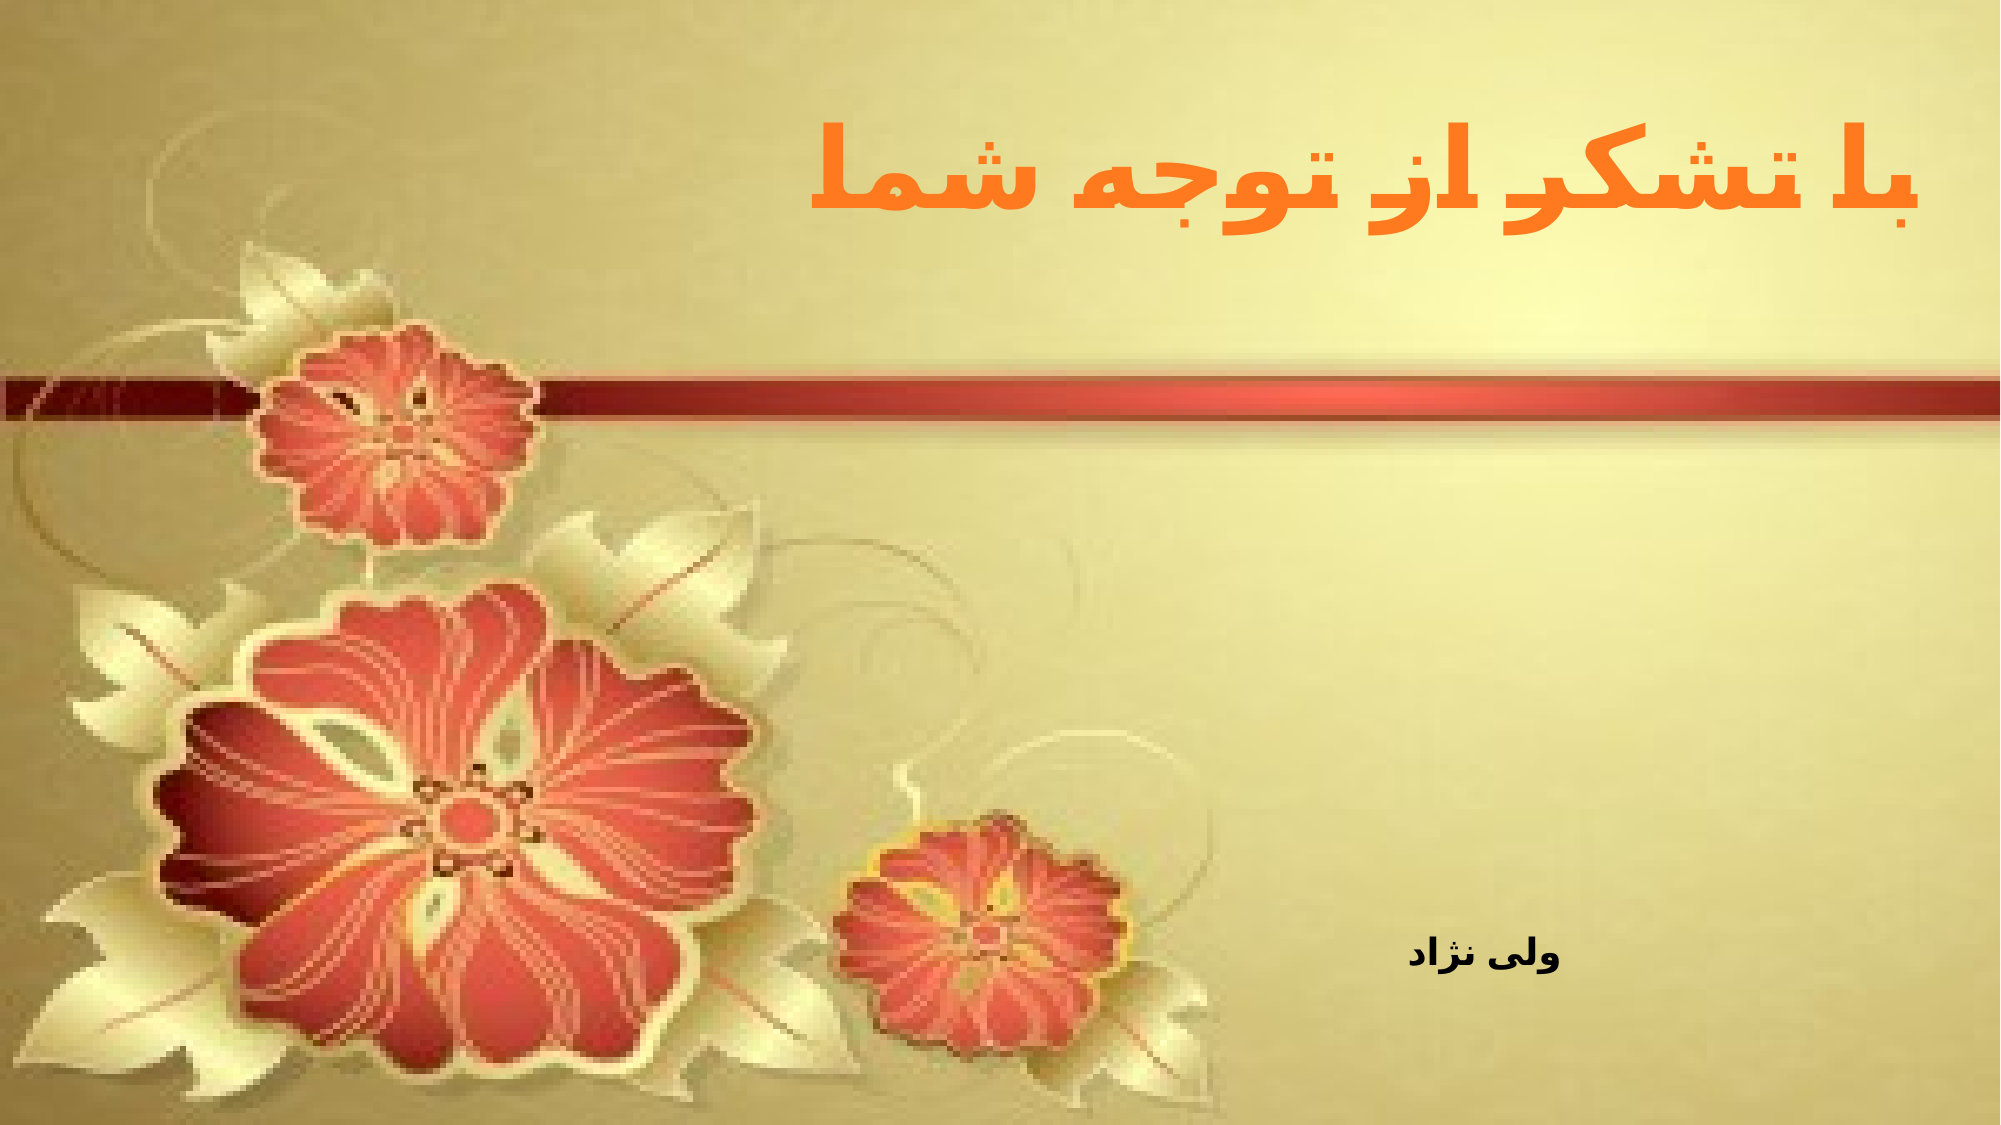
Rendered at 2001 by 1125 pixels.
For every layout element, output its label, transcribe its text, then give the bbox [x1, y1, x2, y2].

picture [0, 0, 2001, 1125]
text_box با تشکر از توجه شما [769, 88, 1937, 239]
text_box ولی نژاد [1392, 920, 1577, 980]
